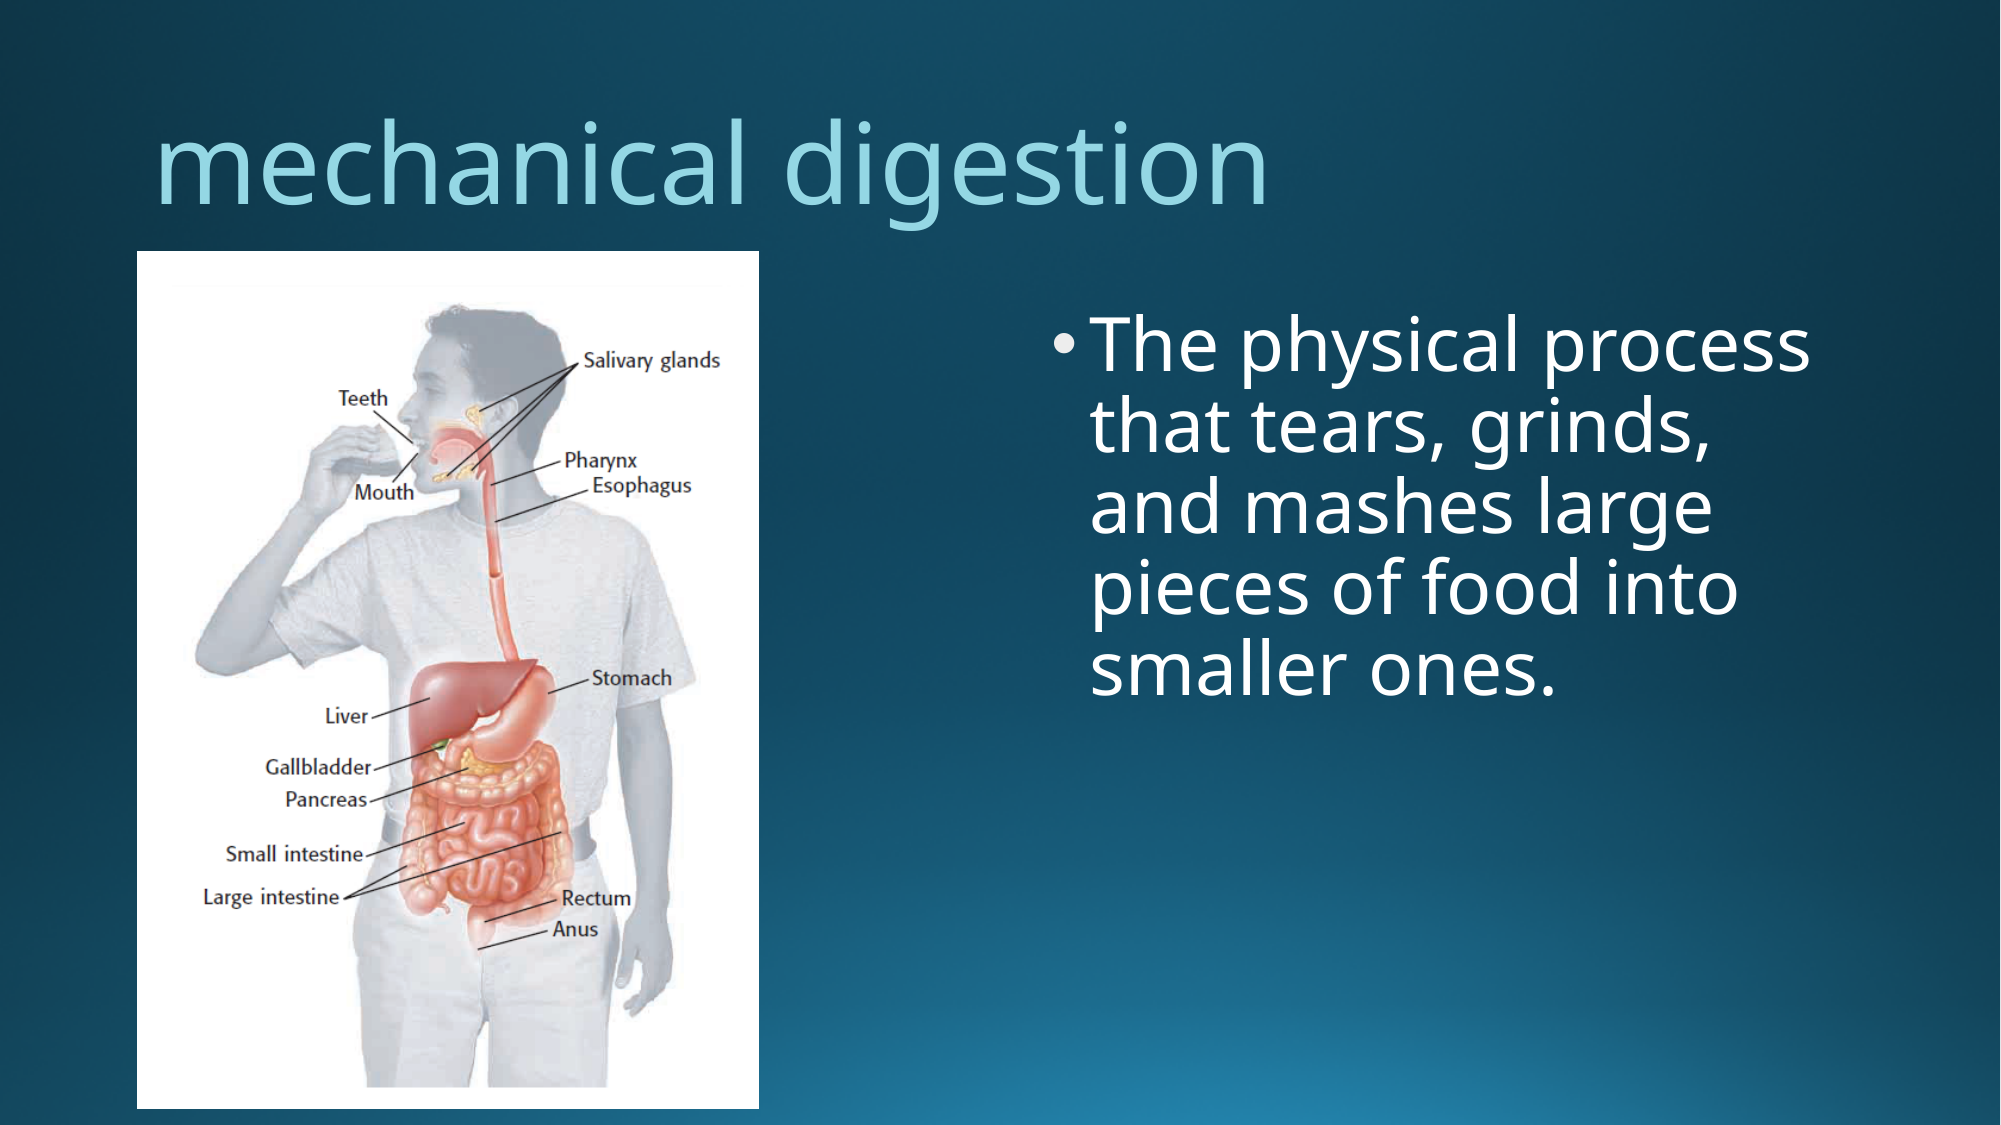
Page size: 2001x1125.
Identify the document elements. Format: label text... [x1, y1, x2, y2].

title mechanical digestion [137, 59, 1863, 278]
picture [0, 0, 2001, 1125]
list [137, 251, 759, 1109]
list The physical process that tears, grinds, and mashes large pieces of food into smaller ones. [1036, 299, 1863, 1014]
